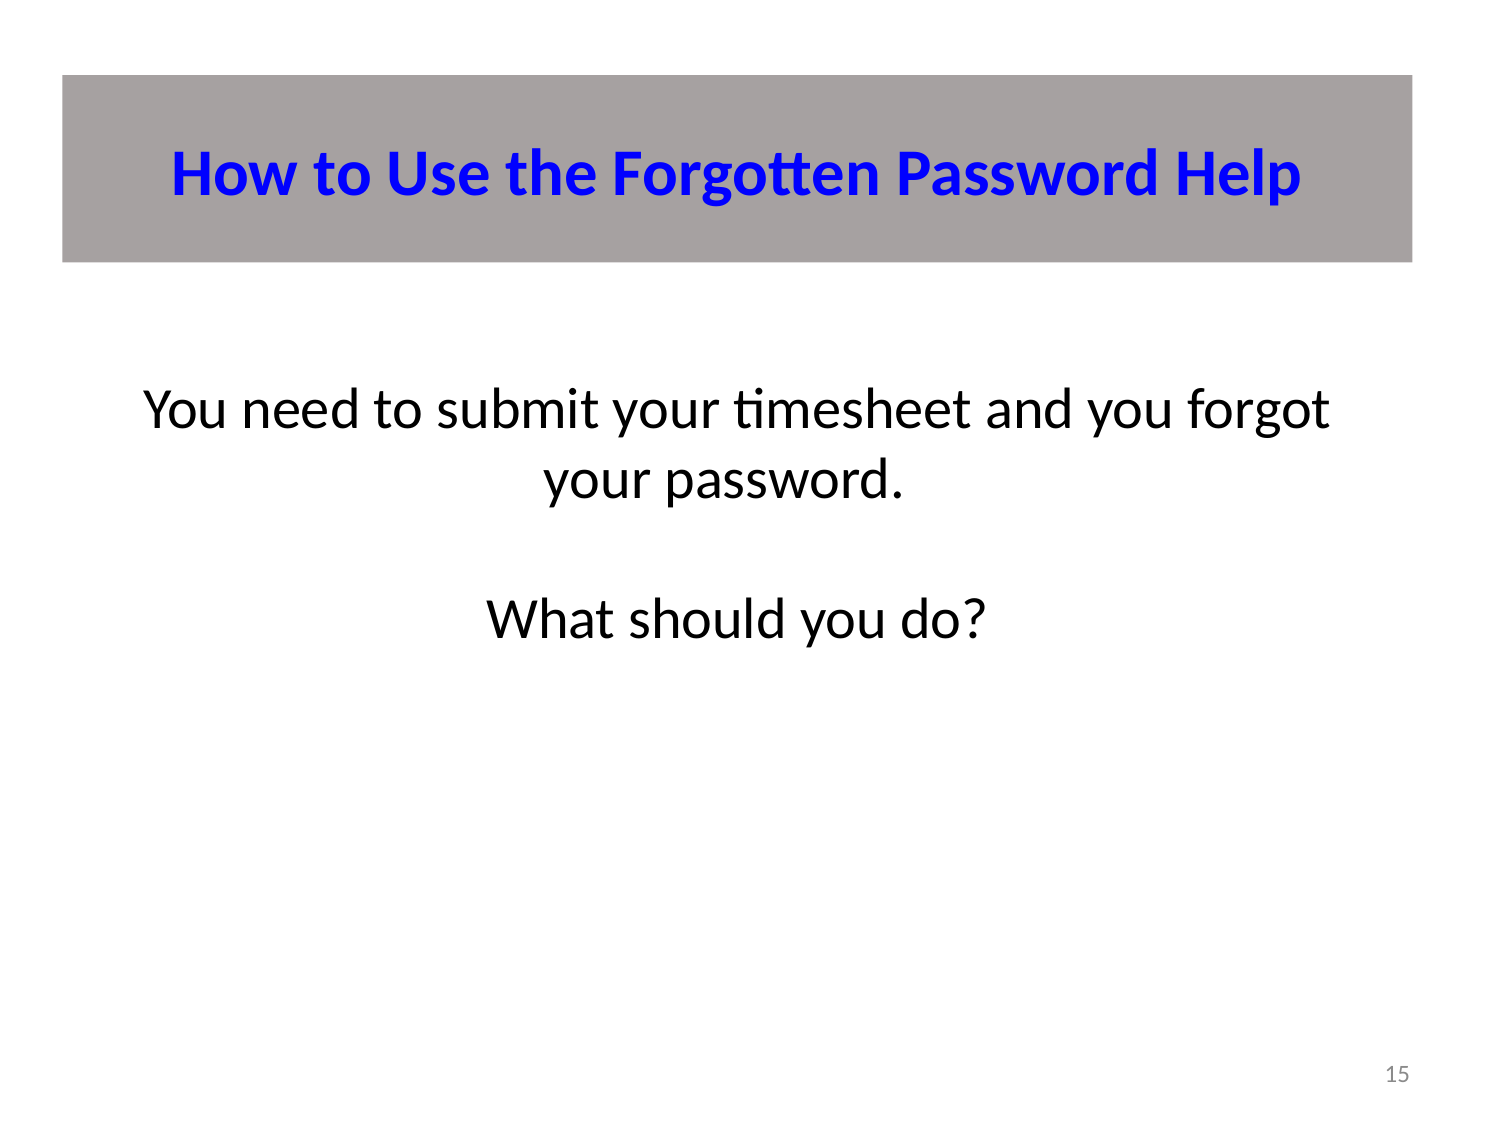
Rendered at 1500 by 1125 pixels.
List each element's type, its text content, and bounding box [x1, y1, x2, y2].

text_box You need to submit your timesheet and you forgot your password. What should you do? [75, 362, 1400, 658]
title How to Use the Forgotten Password Help [62, 75, 1413, 263]
slide_number 15 [1074, 1042, 1425, 1103]
